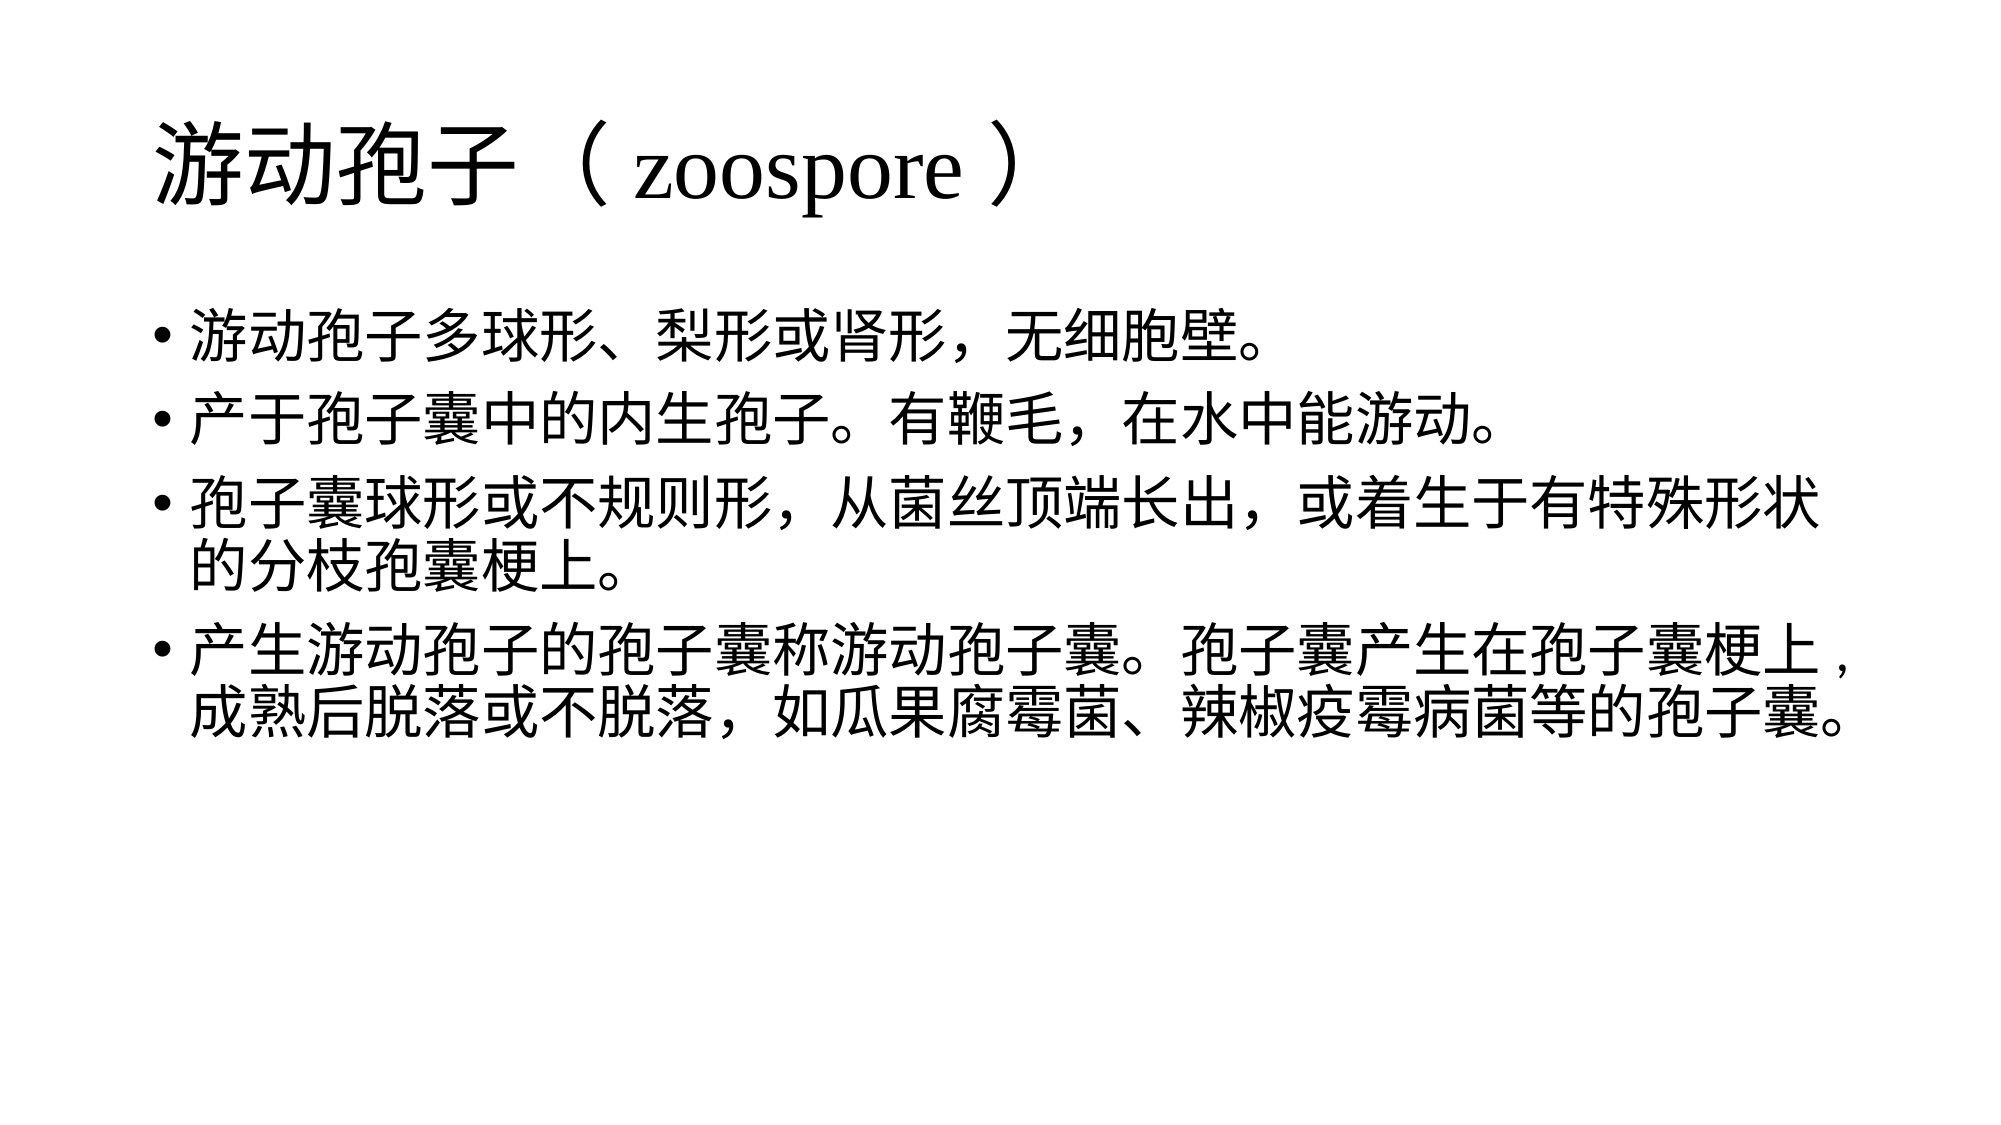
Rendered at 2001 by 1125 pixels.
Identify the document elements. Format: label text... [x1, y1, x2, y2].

list 游动孢子多球形、梨形或肾形，无细胞壁。 产于孢子囊中的内生孢子。有鞭毛，在水中能游动。 孢子囊球形或不规则形，从菌丝顶端长出，或着生于有特殊形状的分枝孢囊梗上。 产生游动孢子的孢子囊称游动孢子囊。孢子囊产生在孢子囊梗上,成熟后脱落或不脱落，如瓜果腐霉菌、辣椒疫霉病菌等的孢子囊。 [137, 299, 1863, 1014]
title 游动孢子（zoospore） [137, 59, 1863, 278]
